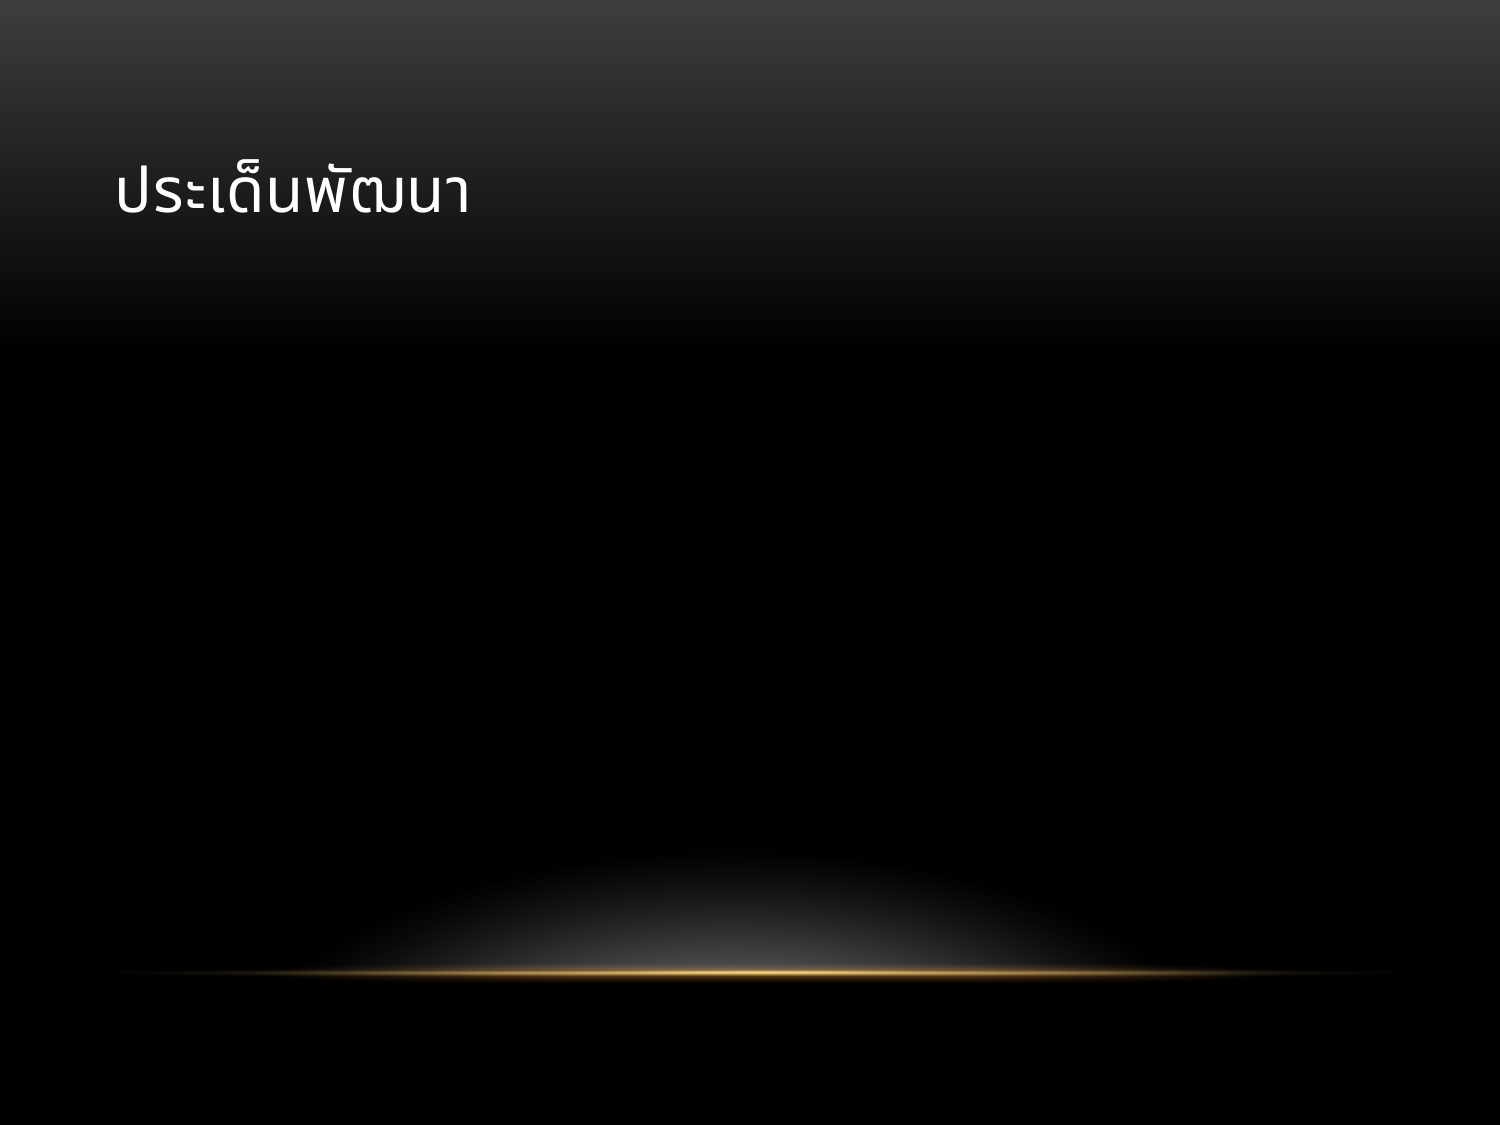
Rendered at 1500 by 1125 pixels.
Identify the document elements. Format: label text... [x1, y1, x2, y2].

picture [0, 0, 1500, 1125]
title ประเด็นพัฒนา [99, 45, 1400, 233]
